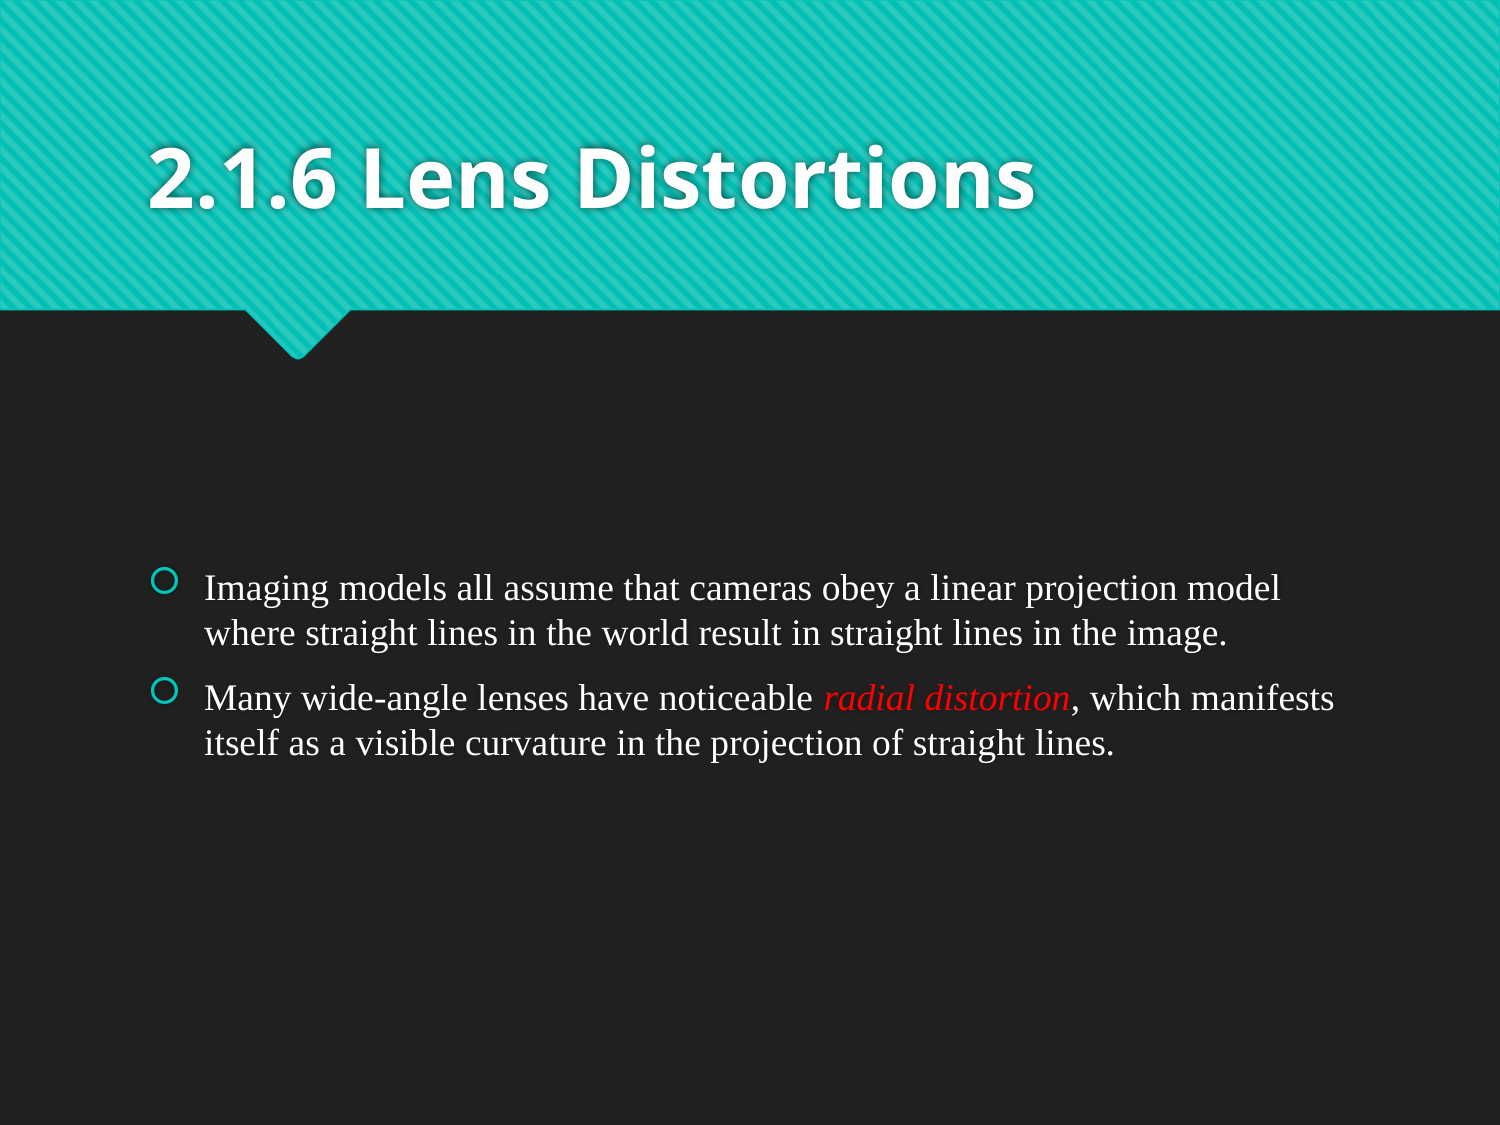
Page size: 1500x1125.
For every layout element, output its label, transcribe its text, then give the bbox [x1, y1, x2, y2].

list Imaging models all assume that cameras obey a linear projection model where straight lines in the world result in straight lines in the image. Many wide-angle lenses have noticeable radial distortion, which manifests itself as a visible curvature in the projection of straight lines. [132, 364, 1368, 962]
title 2.1.6 Lens Distortions [132, 73, 1368, 233]
